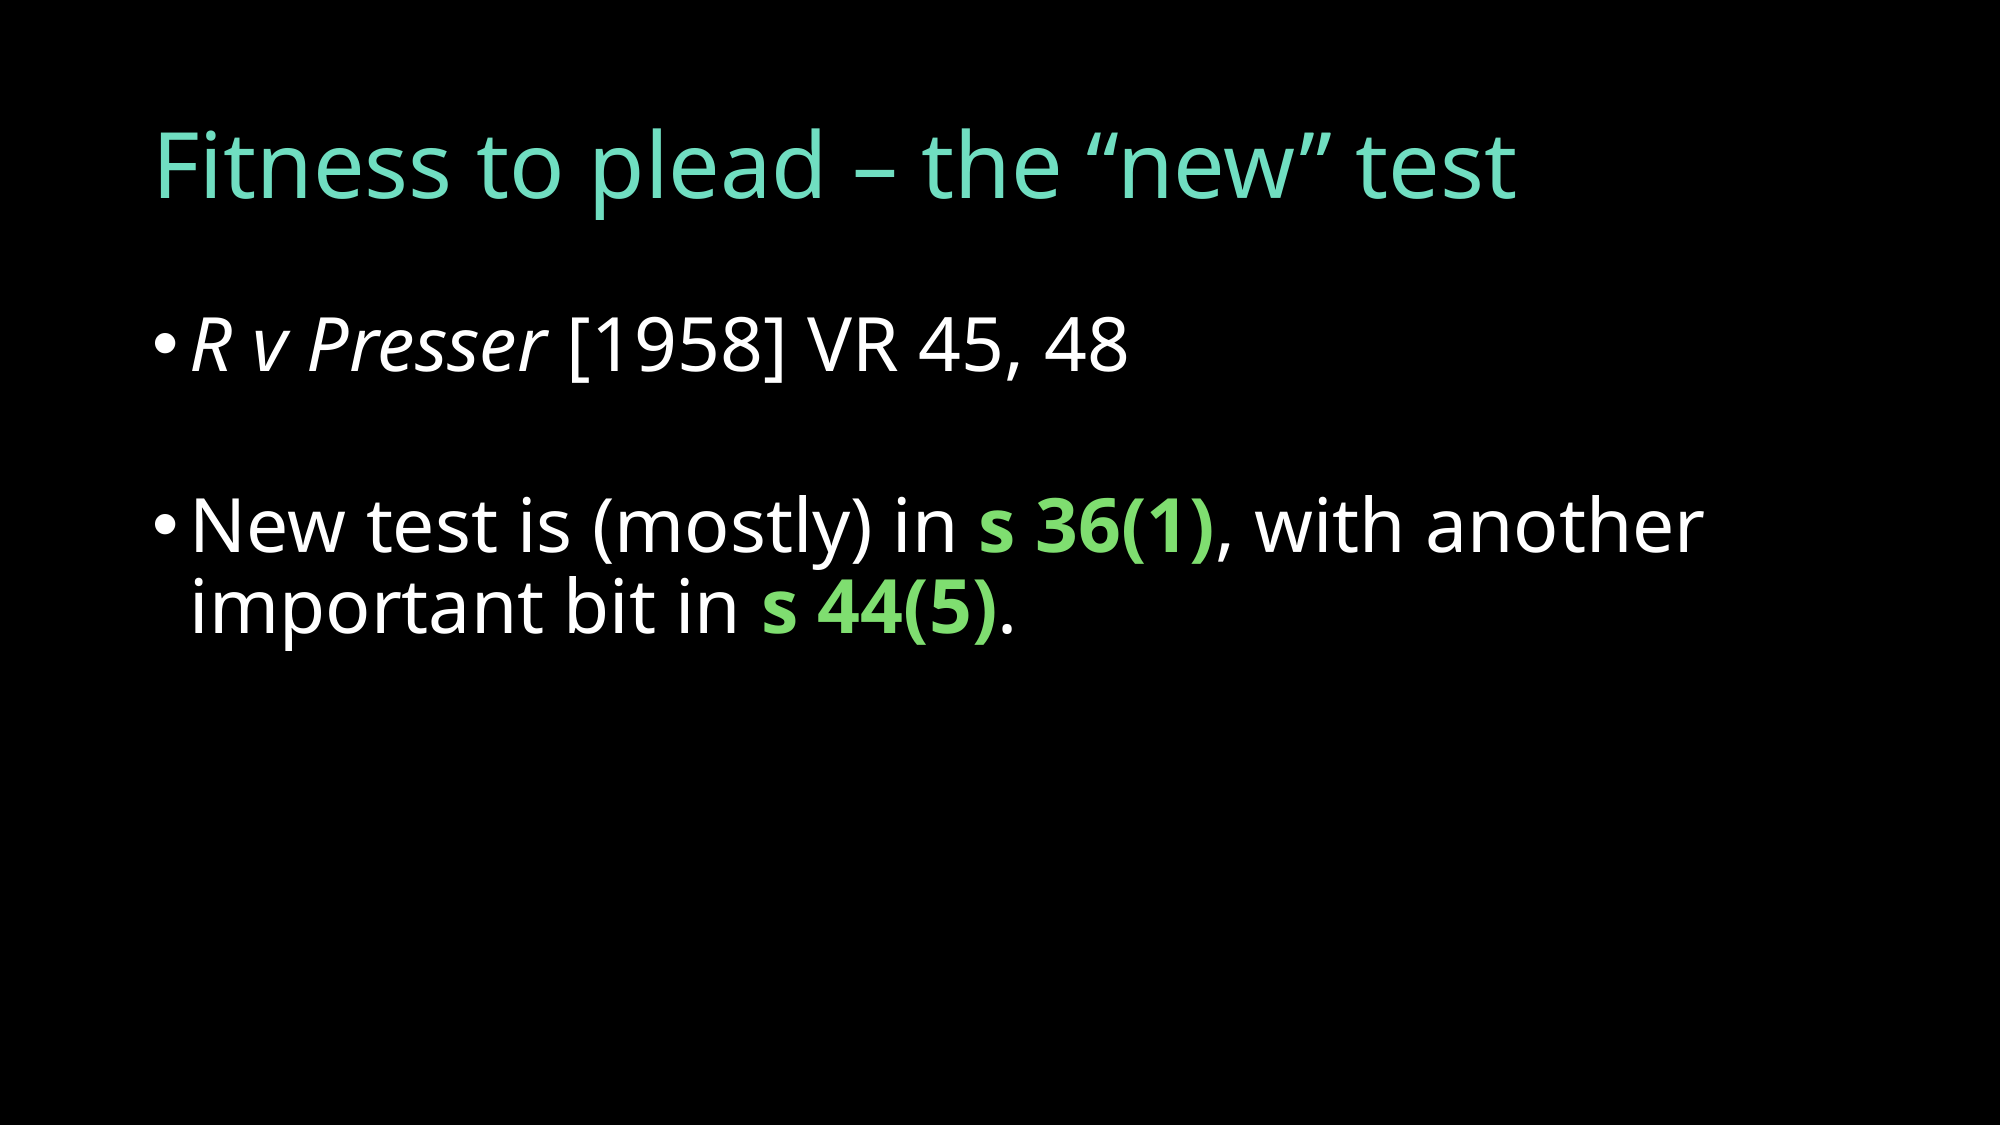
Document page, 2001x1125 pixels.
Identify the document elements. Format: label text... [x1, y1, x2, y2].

title Fitness to plead – the “new” test [137, 59, 1863, 278]
list R v Presser [1958] VR 45, 48 New test is (mostly) in s 36(1), with another important bit in s 44(5). [137, 299, 1863, 1014]
